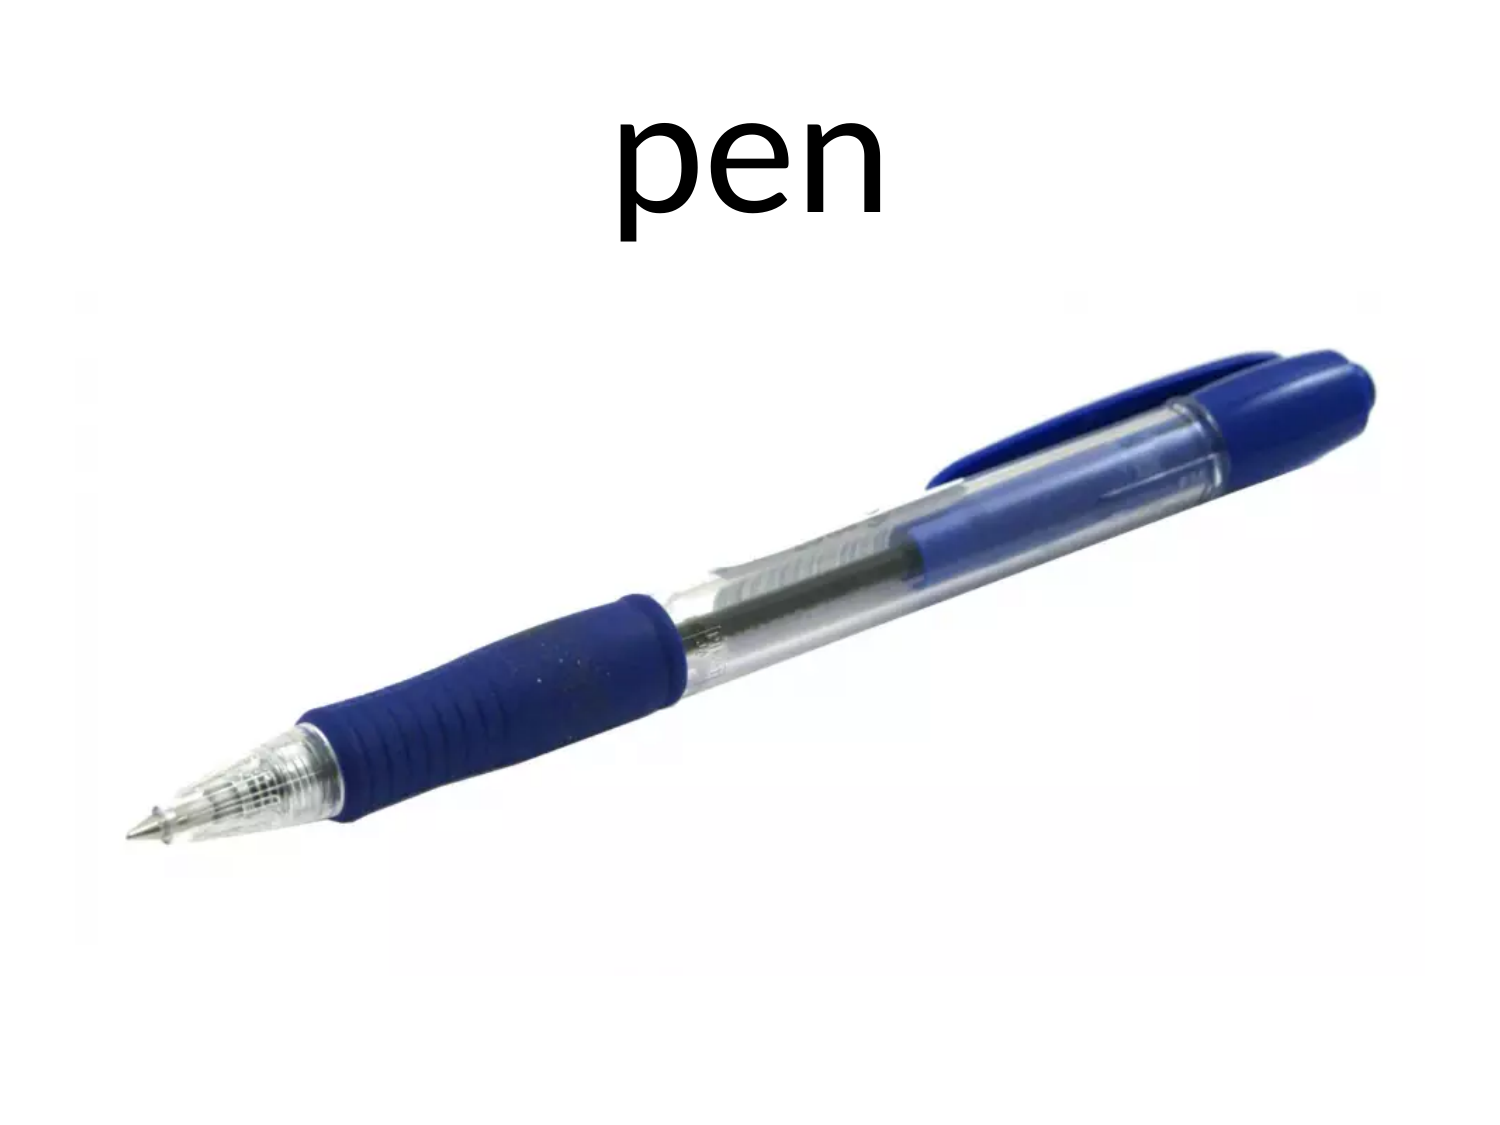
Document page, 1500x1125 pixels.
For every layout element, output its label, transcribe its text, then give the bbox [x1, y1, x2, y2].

title pen [75, 45, 1425, 233]
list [74, 291, 1426, 976]
